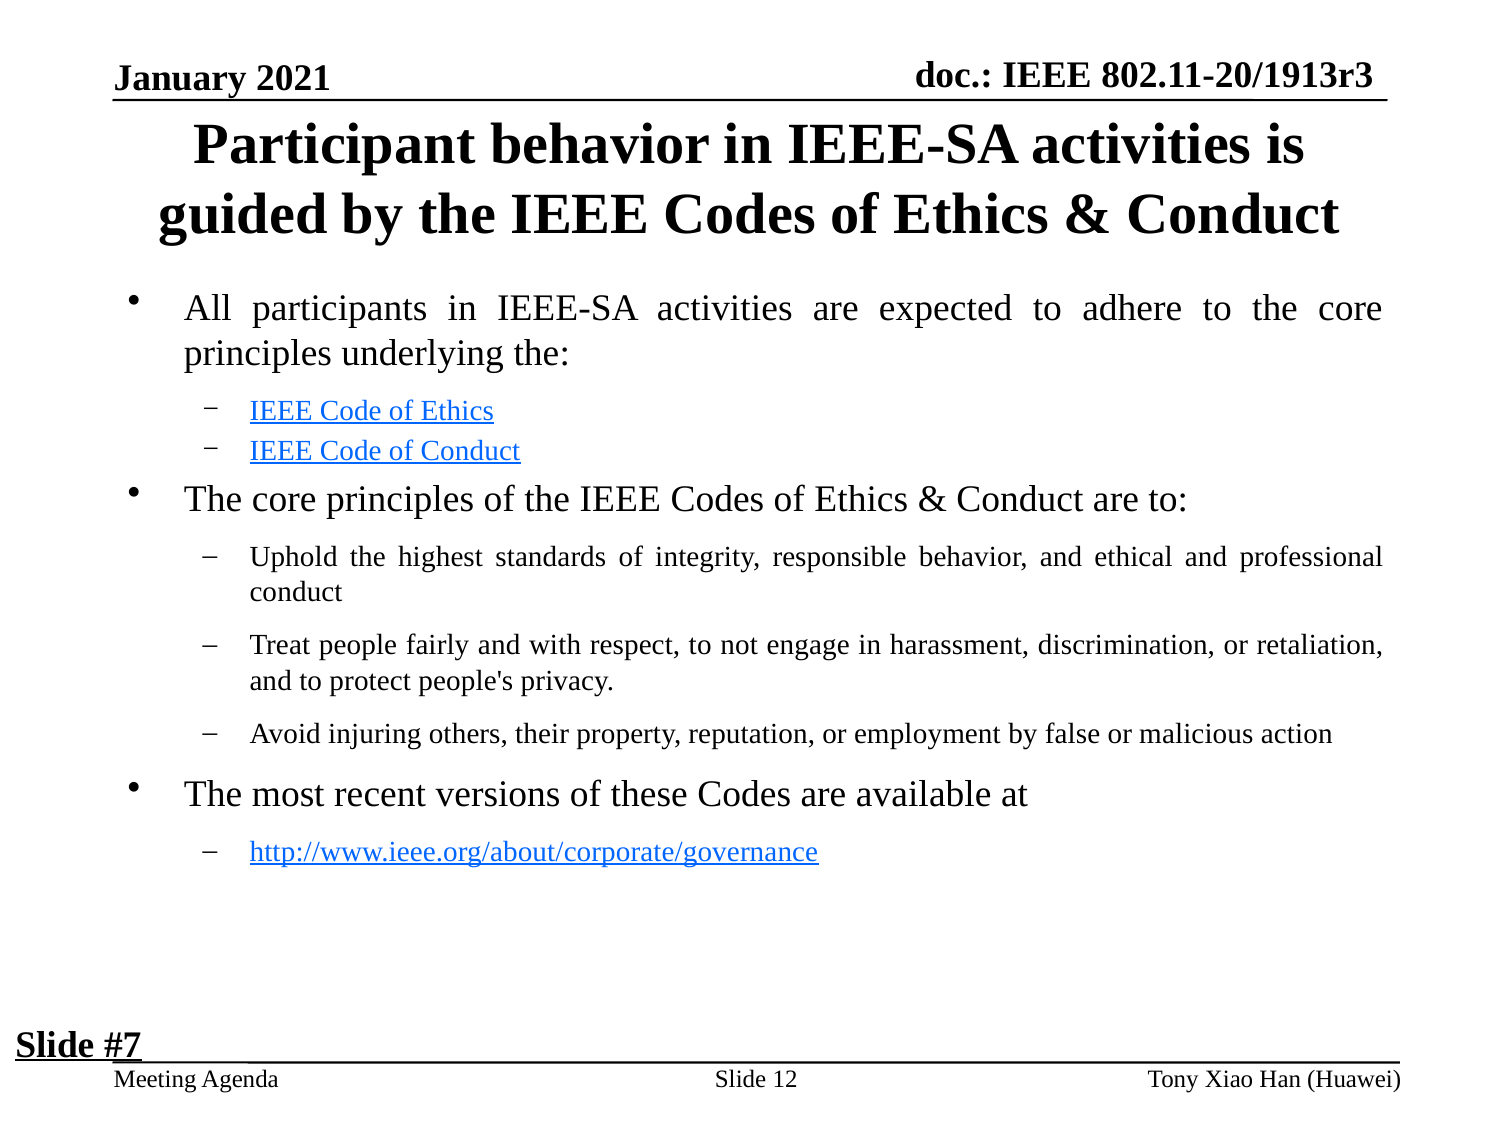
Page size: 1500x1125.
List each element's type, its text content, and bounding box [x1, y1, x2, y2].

text_box Slide #7 [0, 1012, 157, 1073]
slide_number Slide 12 [712, 1061, 800, 1093]
footer Tony Xiao Han (Huawei) [987, 1061, 1402, 1093]
list All participants in IEEE-SA activities are expected to adhere to the core principles underlying the: IEEE Code of Ethics IEEE Code of Conduct The core principles of the IEEE Codes of Ethics & Conduct are to: Uphold the highest standards of integrity, responsible behavior, and ethical and professional conduct Treat people fairly and with respect, to not engage in harassment, discrimination, or retaliation, and to protect people's privacy. Avoid injuring others, their property, reputation, or employment by false or malicious action The most recent versions of these Codes are available at http://www.ieee.org/about/corporate/governance [112, 275, 1400, 1038]
text_box Participant behavior in IEEE-SA activities is guided by the IEEE Codes of Ethics & Conduct [112, 87, 1388, 263]
